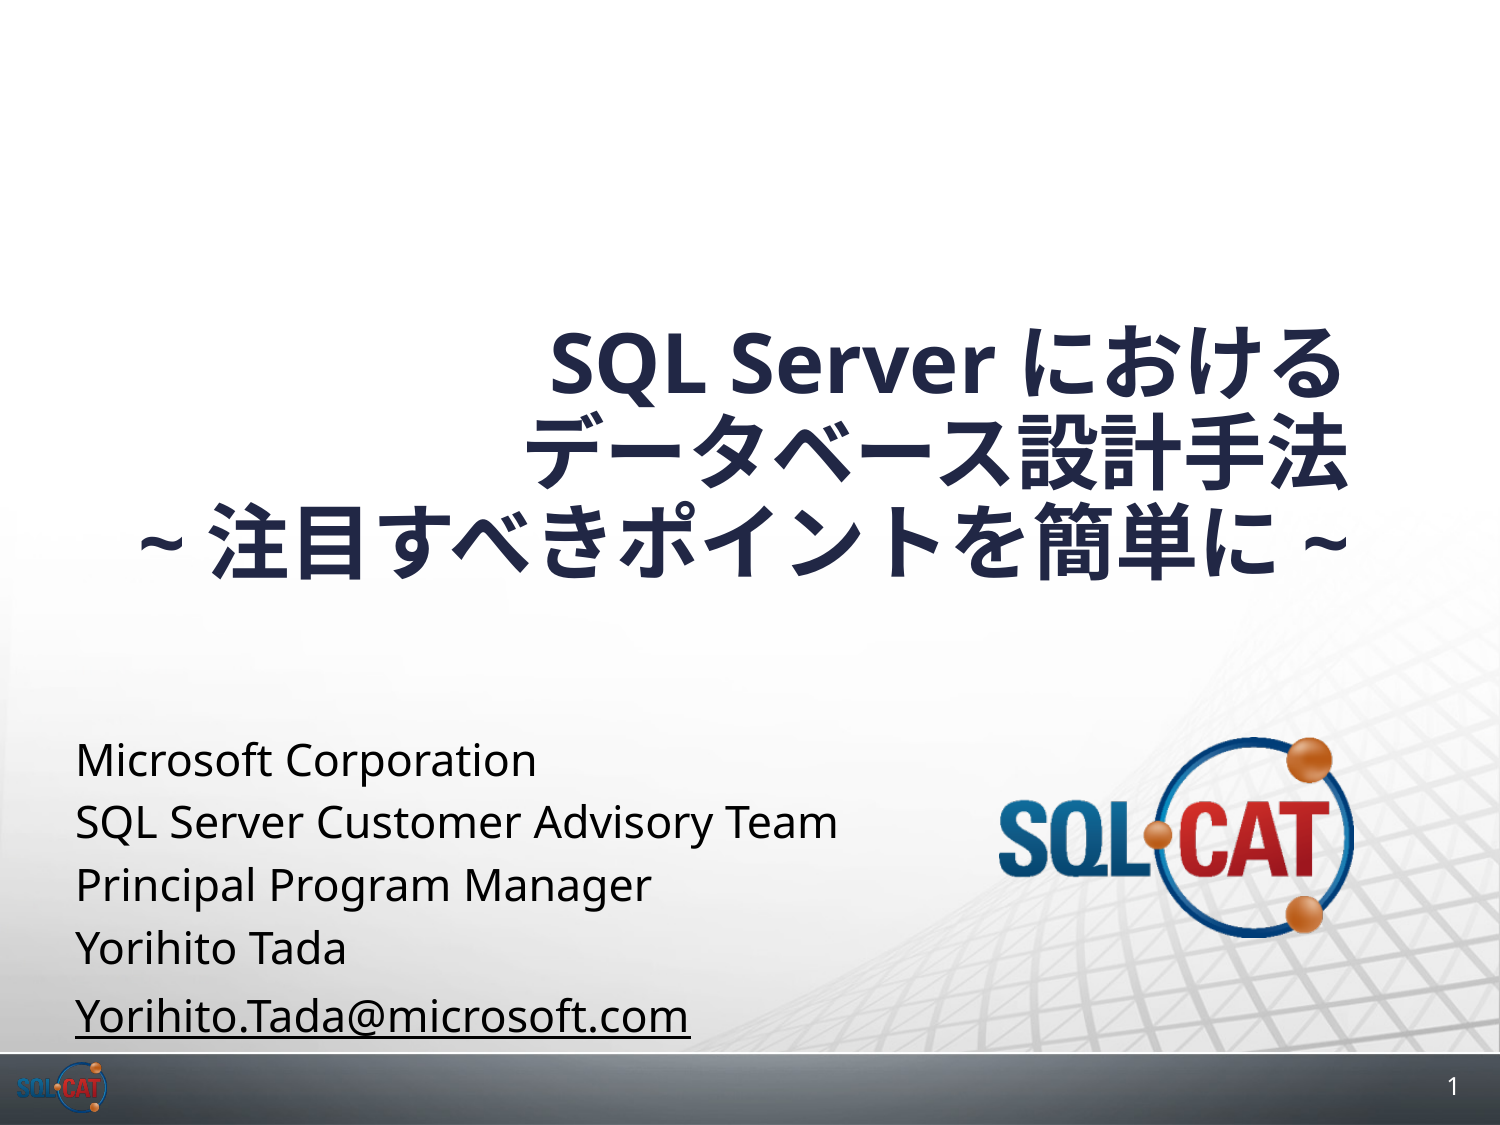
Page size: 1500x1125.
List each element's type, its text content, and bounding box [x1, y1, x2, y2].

subtitle Microsoft Corporation SQL Server Customer Advisory Team Principal Program Manager Yorihito Tada Yorihito.Tada@microsoft.com [74, 737, 983, 1046]
picture [0, 0, 1500, 1125]
title SQL Serverにおける データベース設計手法 ~注目すべきポイントを簡単に~ [74, 321, 1351, 638]
